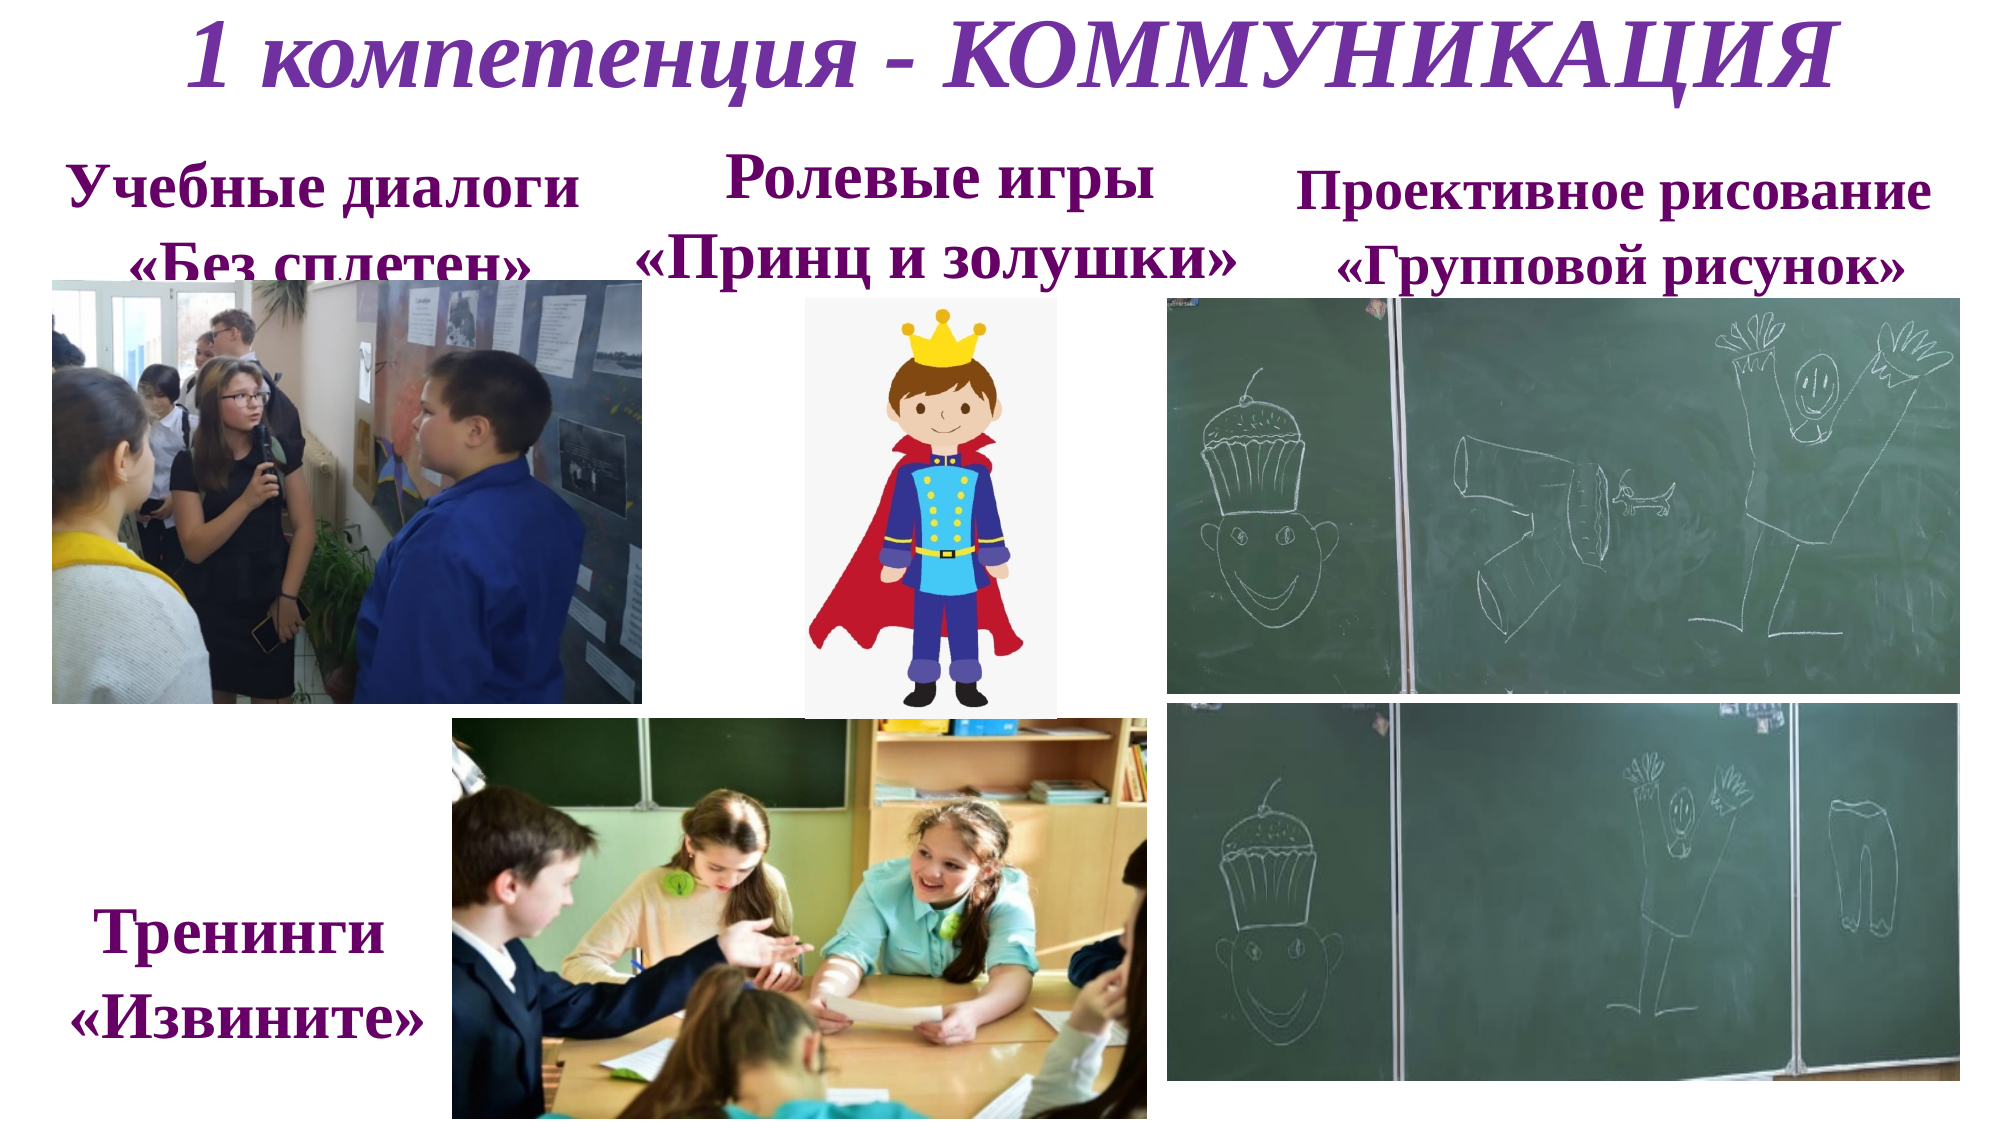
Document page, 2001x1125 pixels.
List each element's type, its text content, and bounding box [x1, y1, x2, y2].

title 1 компетенция - КОММУНИКАЦИЯ [72, 76, 1980, 187]
picture [1167, 703, 1961, 1081]
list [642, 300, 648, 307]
picture [452, 298, 1147, 1119]
text_box Проективное рисование «Групповой рисунок» [1269, 143, 1960, 298]
picture [1167, 298, 1961, 694]
list Учебные диалоги «Без сплетен» [14, 135, 611, 307]
text_box Ролевые игры «Принц и золушки» [611, 124, 1270, 300]
text_box Тренинги «Извините» [44, 873, 452, 1089]
picture [52, 280, 642, 704]
